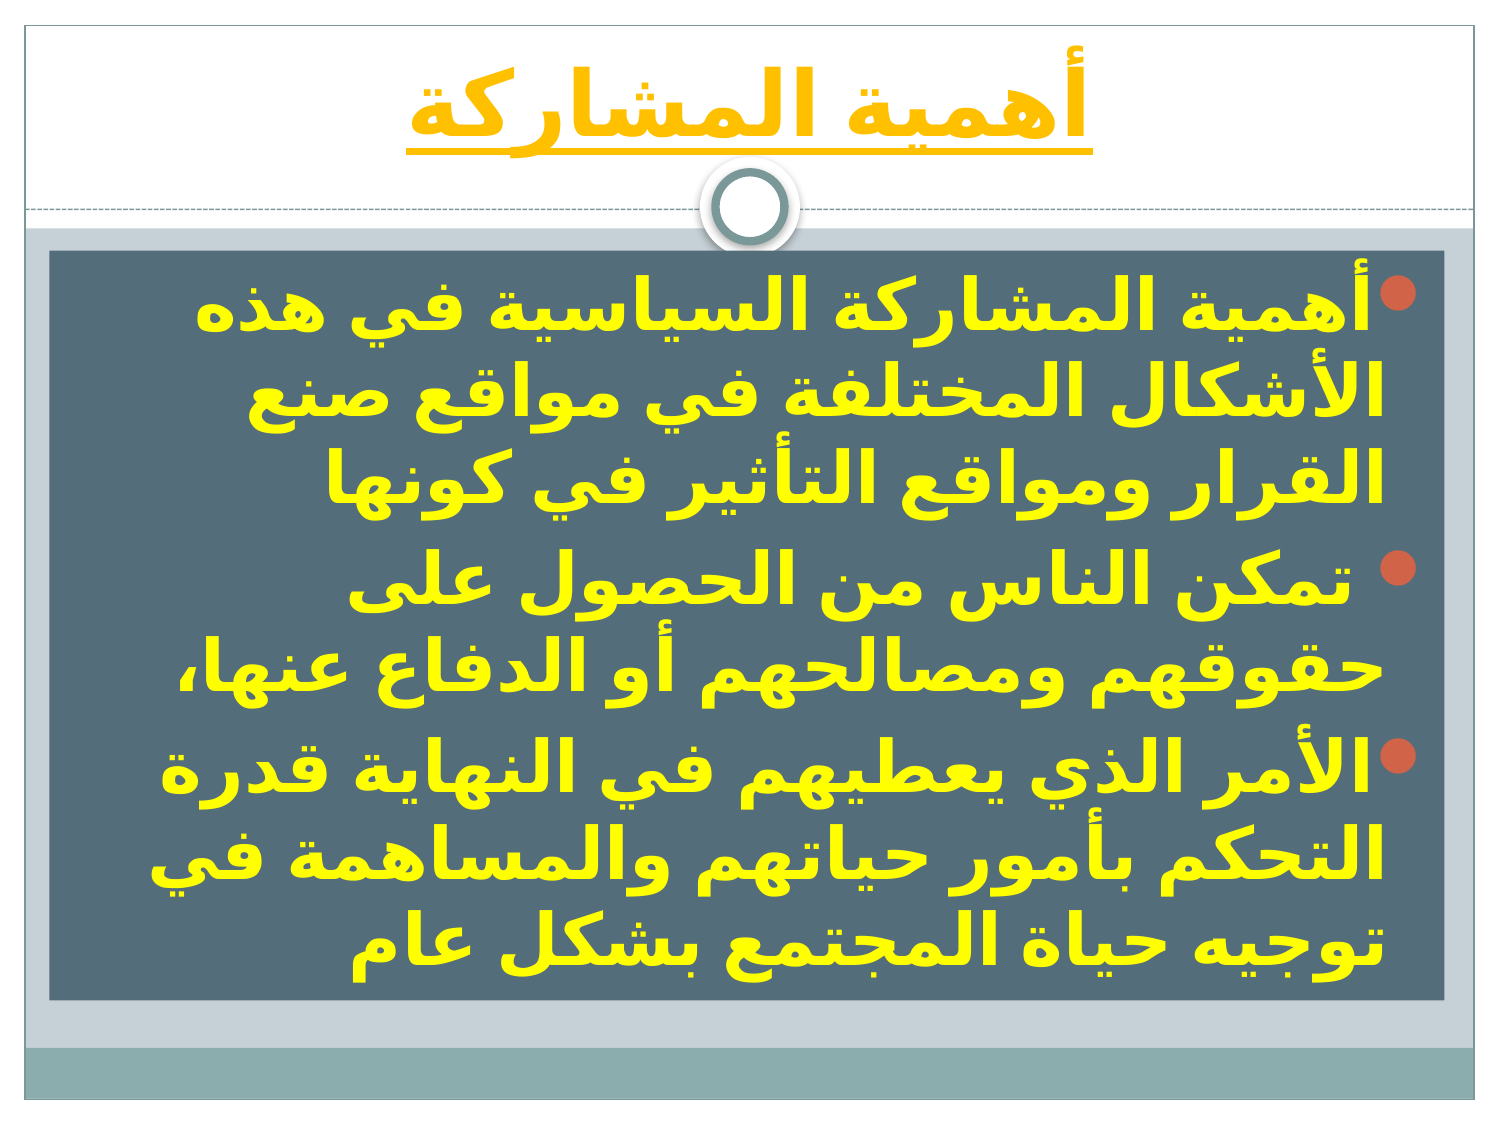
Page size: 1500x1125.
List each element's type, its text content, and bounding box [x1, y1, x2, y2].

list أهمية المشاركة السياسية في هذه الأشكال المختلفة في مواقع صنع القرار ومواقع التأثير في كونها تمكن الناس من الحصول على حقوقهم ومصالحهم أو الدفاع عنها، الأمر الذي يعطيهم في النهاية قدرة التحكم بأمور حياتهم والمساهمة في توجيه حياة المجتمع بشكل عام [49, 250, 1445, 1001]
title أهمية المشاركة [49, 37, 1450, 162]
